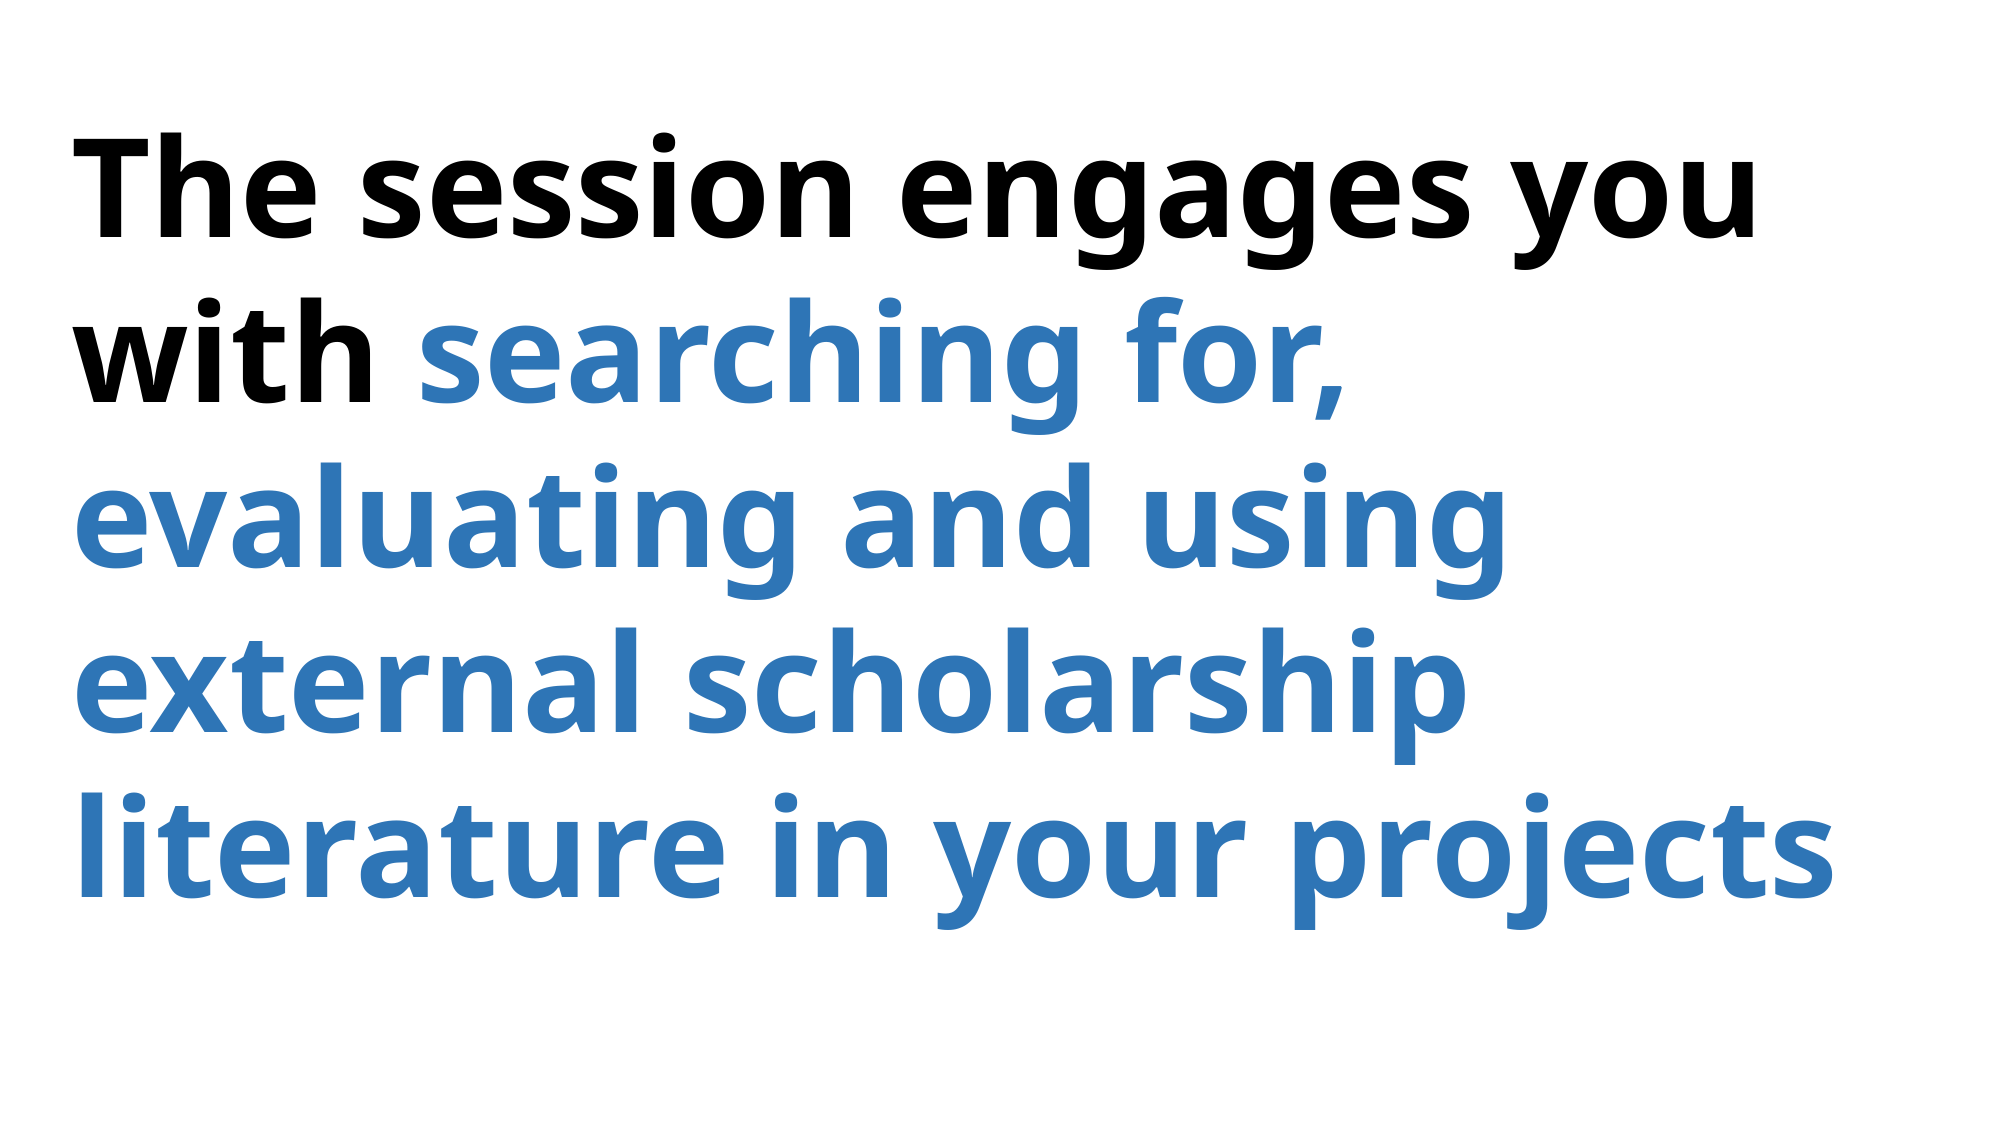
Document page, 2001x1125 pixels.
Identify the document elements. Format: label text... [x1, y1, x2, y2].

text_box The session engages you with searching for, evaluating and using external scholarship literature in your projects [56, 92, 1947, 932]
